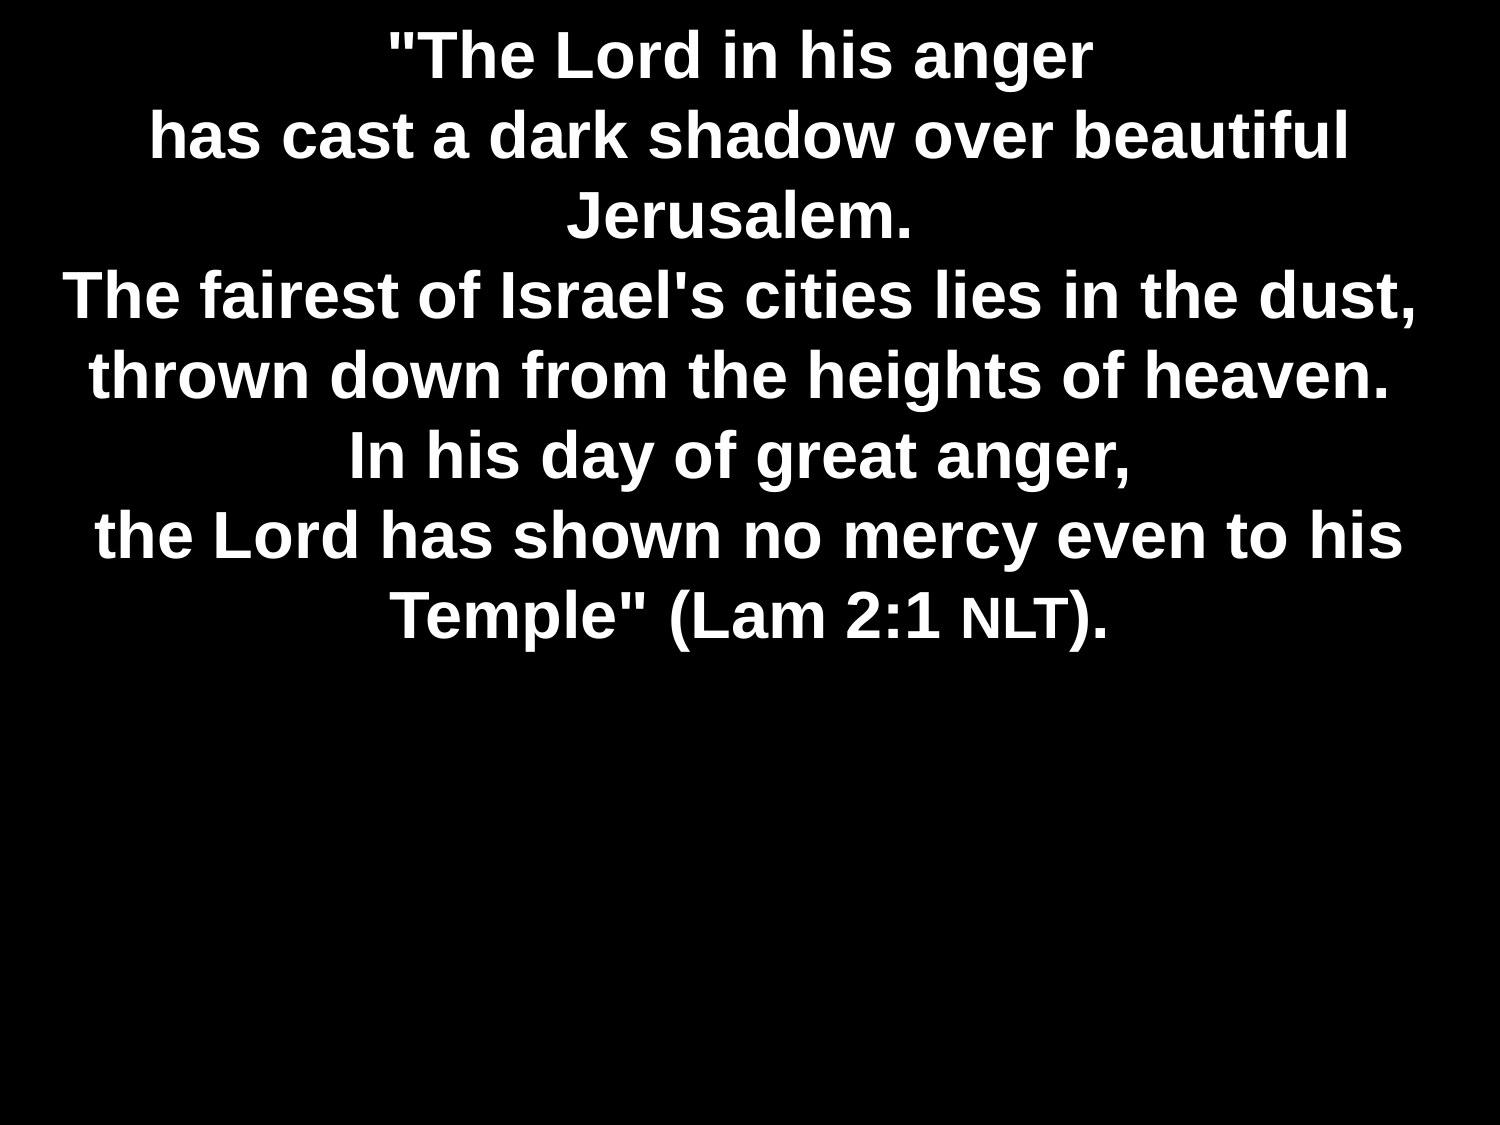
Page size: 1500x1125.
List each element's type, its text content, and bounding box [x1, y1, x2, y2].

title "The Lord in his anger has cast a dark shadow over beautiful Jerusalem. The fairest of Israel's cities lies in the dust, thrown down from the heights of heaven. In his day of great anger, the Lord has shown no mercy even to his Temple" (Lam 2:1 NLT). [0, 4, 1500, 776]
